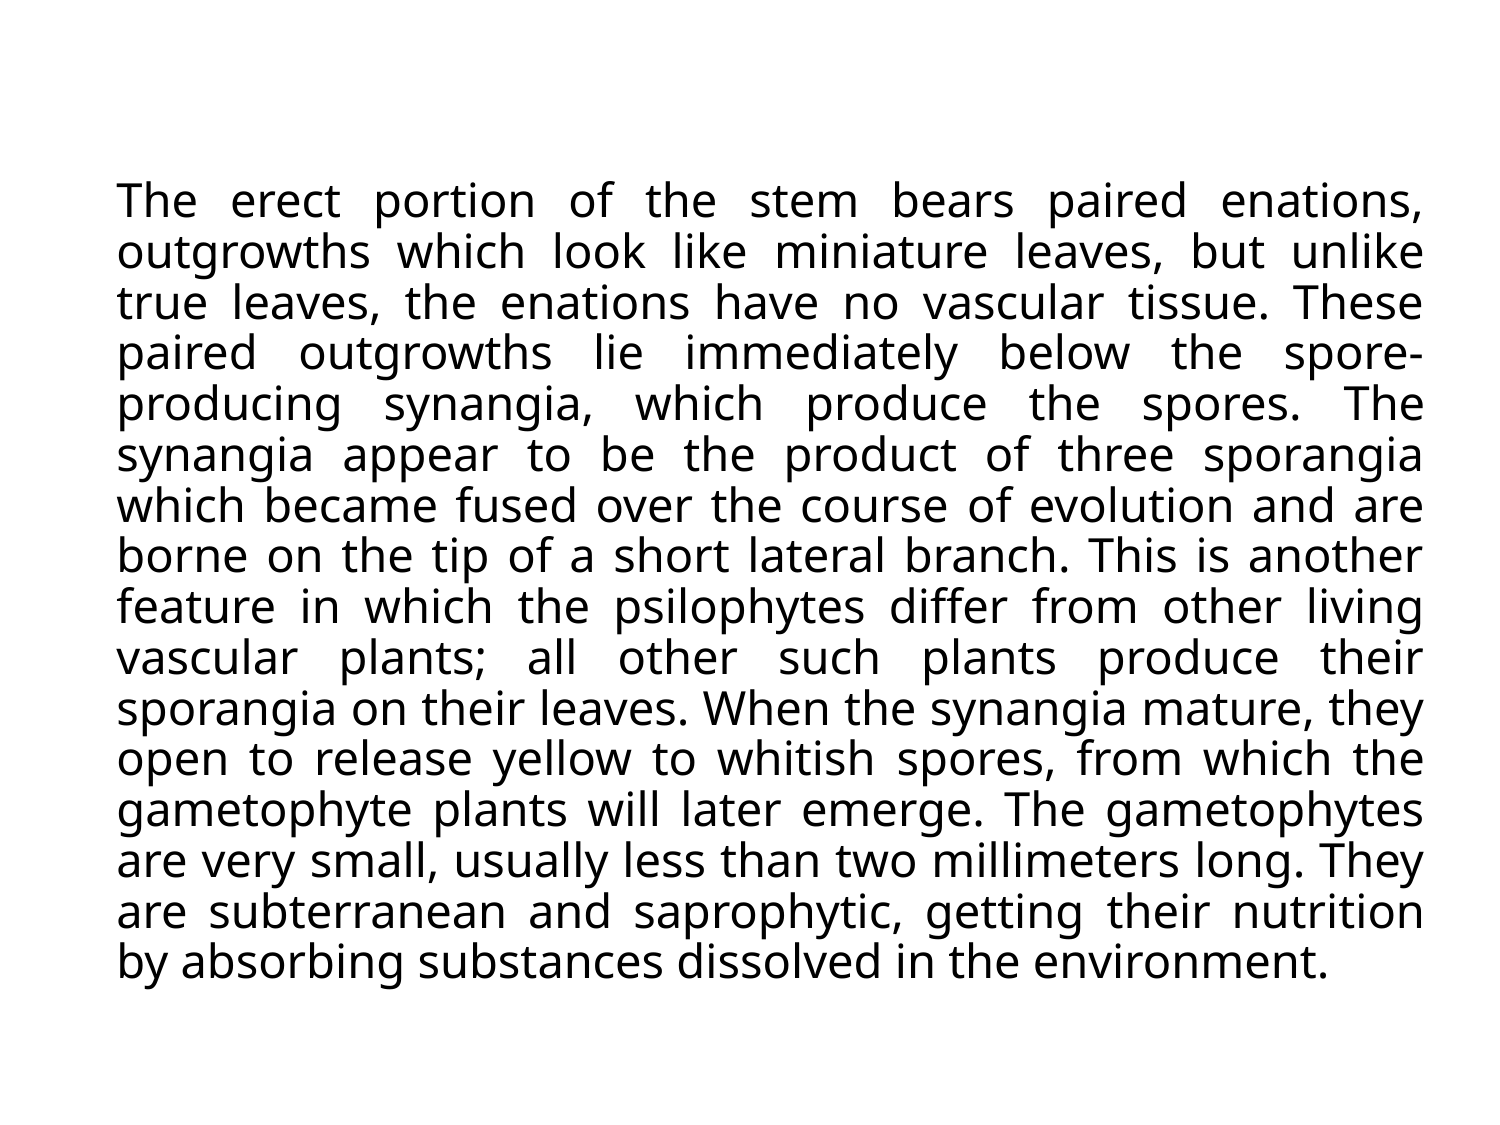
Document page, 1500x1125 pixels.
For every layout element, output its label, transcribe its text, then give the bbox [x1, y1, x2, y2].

title The erect portion of the stem bears paired enations, outgrowths which look like miniature leaves, but unlike true leaves, the enations have no vascular tissue. These paired outgrowths lie immediately below the spore-producing synangia, which produce the spores. The synangia appear to be the product of three sporangia which became fused over the course of evolution and are borne on the tip of a short lateral branch. This is another feature in which the psilophytes differ from other living vascular plants; all other such plants produce their sporangia on their leaves. When the synangia mature, they open to release yellow to whitish spores, from which the gametophyte plants will later emerge. The gametophytes are very small, usually less than two millimeters long. They are subterranean and saprophytic, getting their nutrition by absorbing substances dissolved in the environment. [101, 167, 1441, 999]
